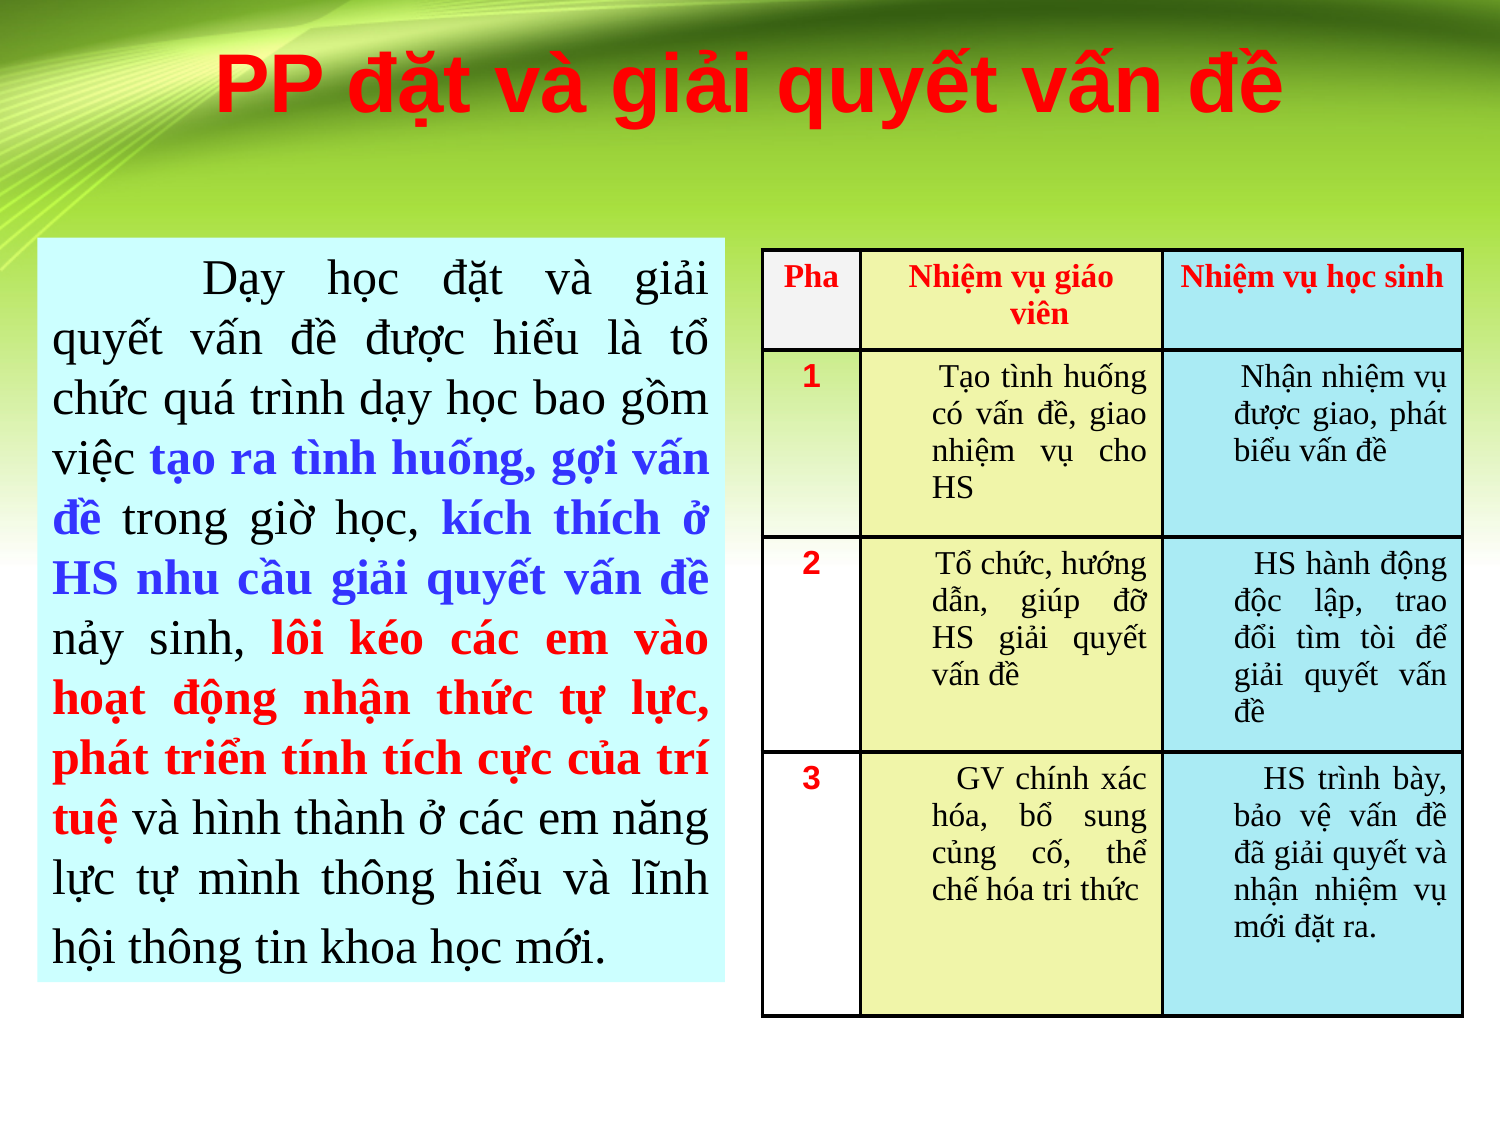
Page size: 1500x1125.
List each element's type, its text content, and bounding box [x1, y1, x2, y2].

table_cell 2 [764, 539, 859, 750]
table_cell HS hành động độc lập, trao đổi tìm tòi để giải quyết vấn đề [1164, 539, 1461, 750]
table_cell HS trình bày, bảo vệ vấn đề đã giải quyết và nhận nhiệm vụ mới đặt ra. [1164, 754, 1461, 1014]
table_cell 3 [764, 754, 859, 1014]
text_box Dạy học đặt và giải quyết vấn đề được hiểu là tổ chức quá trình dạy học bao gồm việc tạo ra tình huống, gợi vấn đề trong giờ học, kích thích ở HS nhu cầu giải quyết vấn đề nảy sinh, lôi kéo các em vào hoạt động nhận thức tự lực, phát triển tính tích cực của trí tuệ và hình thành ở các em năng lực tự mình thông hiểu và lĩnh hội thông tin khoa học mới. [37, 237, 725, 983]
title PP đặt và giải quyết vấn đề [74, 30, 1426, 127]
table_cell Nhận nhiệm vụ được giao, phát biểu vấn đề [1164, 352, 1461, 535]
table_cell Tổ chức, hướng dẫn, giúp đỡ HS giải quyết vấn đề [862, 539, 1161, 750]
picture [0, 0, 1500, 1125]
table_header Pha [764, 252, 859, 348]
table_cell GV chính xác hóa, bổ sung củng cố, thể chế hóa tri thức [862, 754, 1161, 1014]
table_header Nhiệm vụ học sinh [1164, 252, 1461, 348]
table_cell 1 [764, 352, 859, 535]
table_cell Tạo tình huống có vấn đề, giao nhiệm vụ cho HS [862, 352, 1161, 535]
table_header Nhiệm vụ giáo viên [862, 252, 1161, 348]
